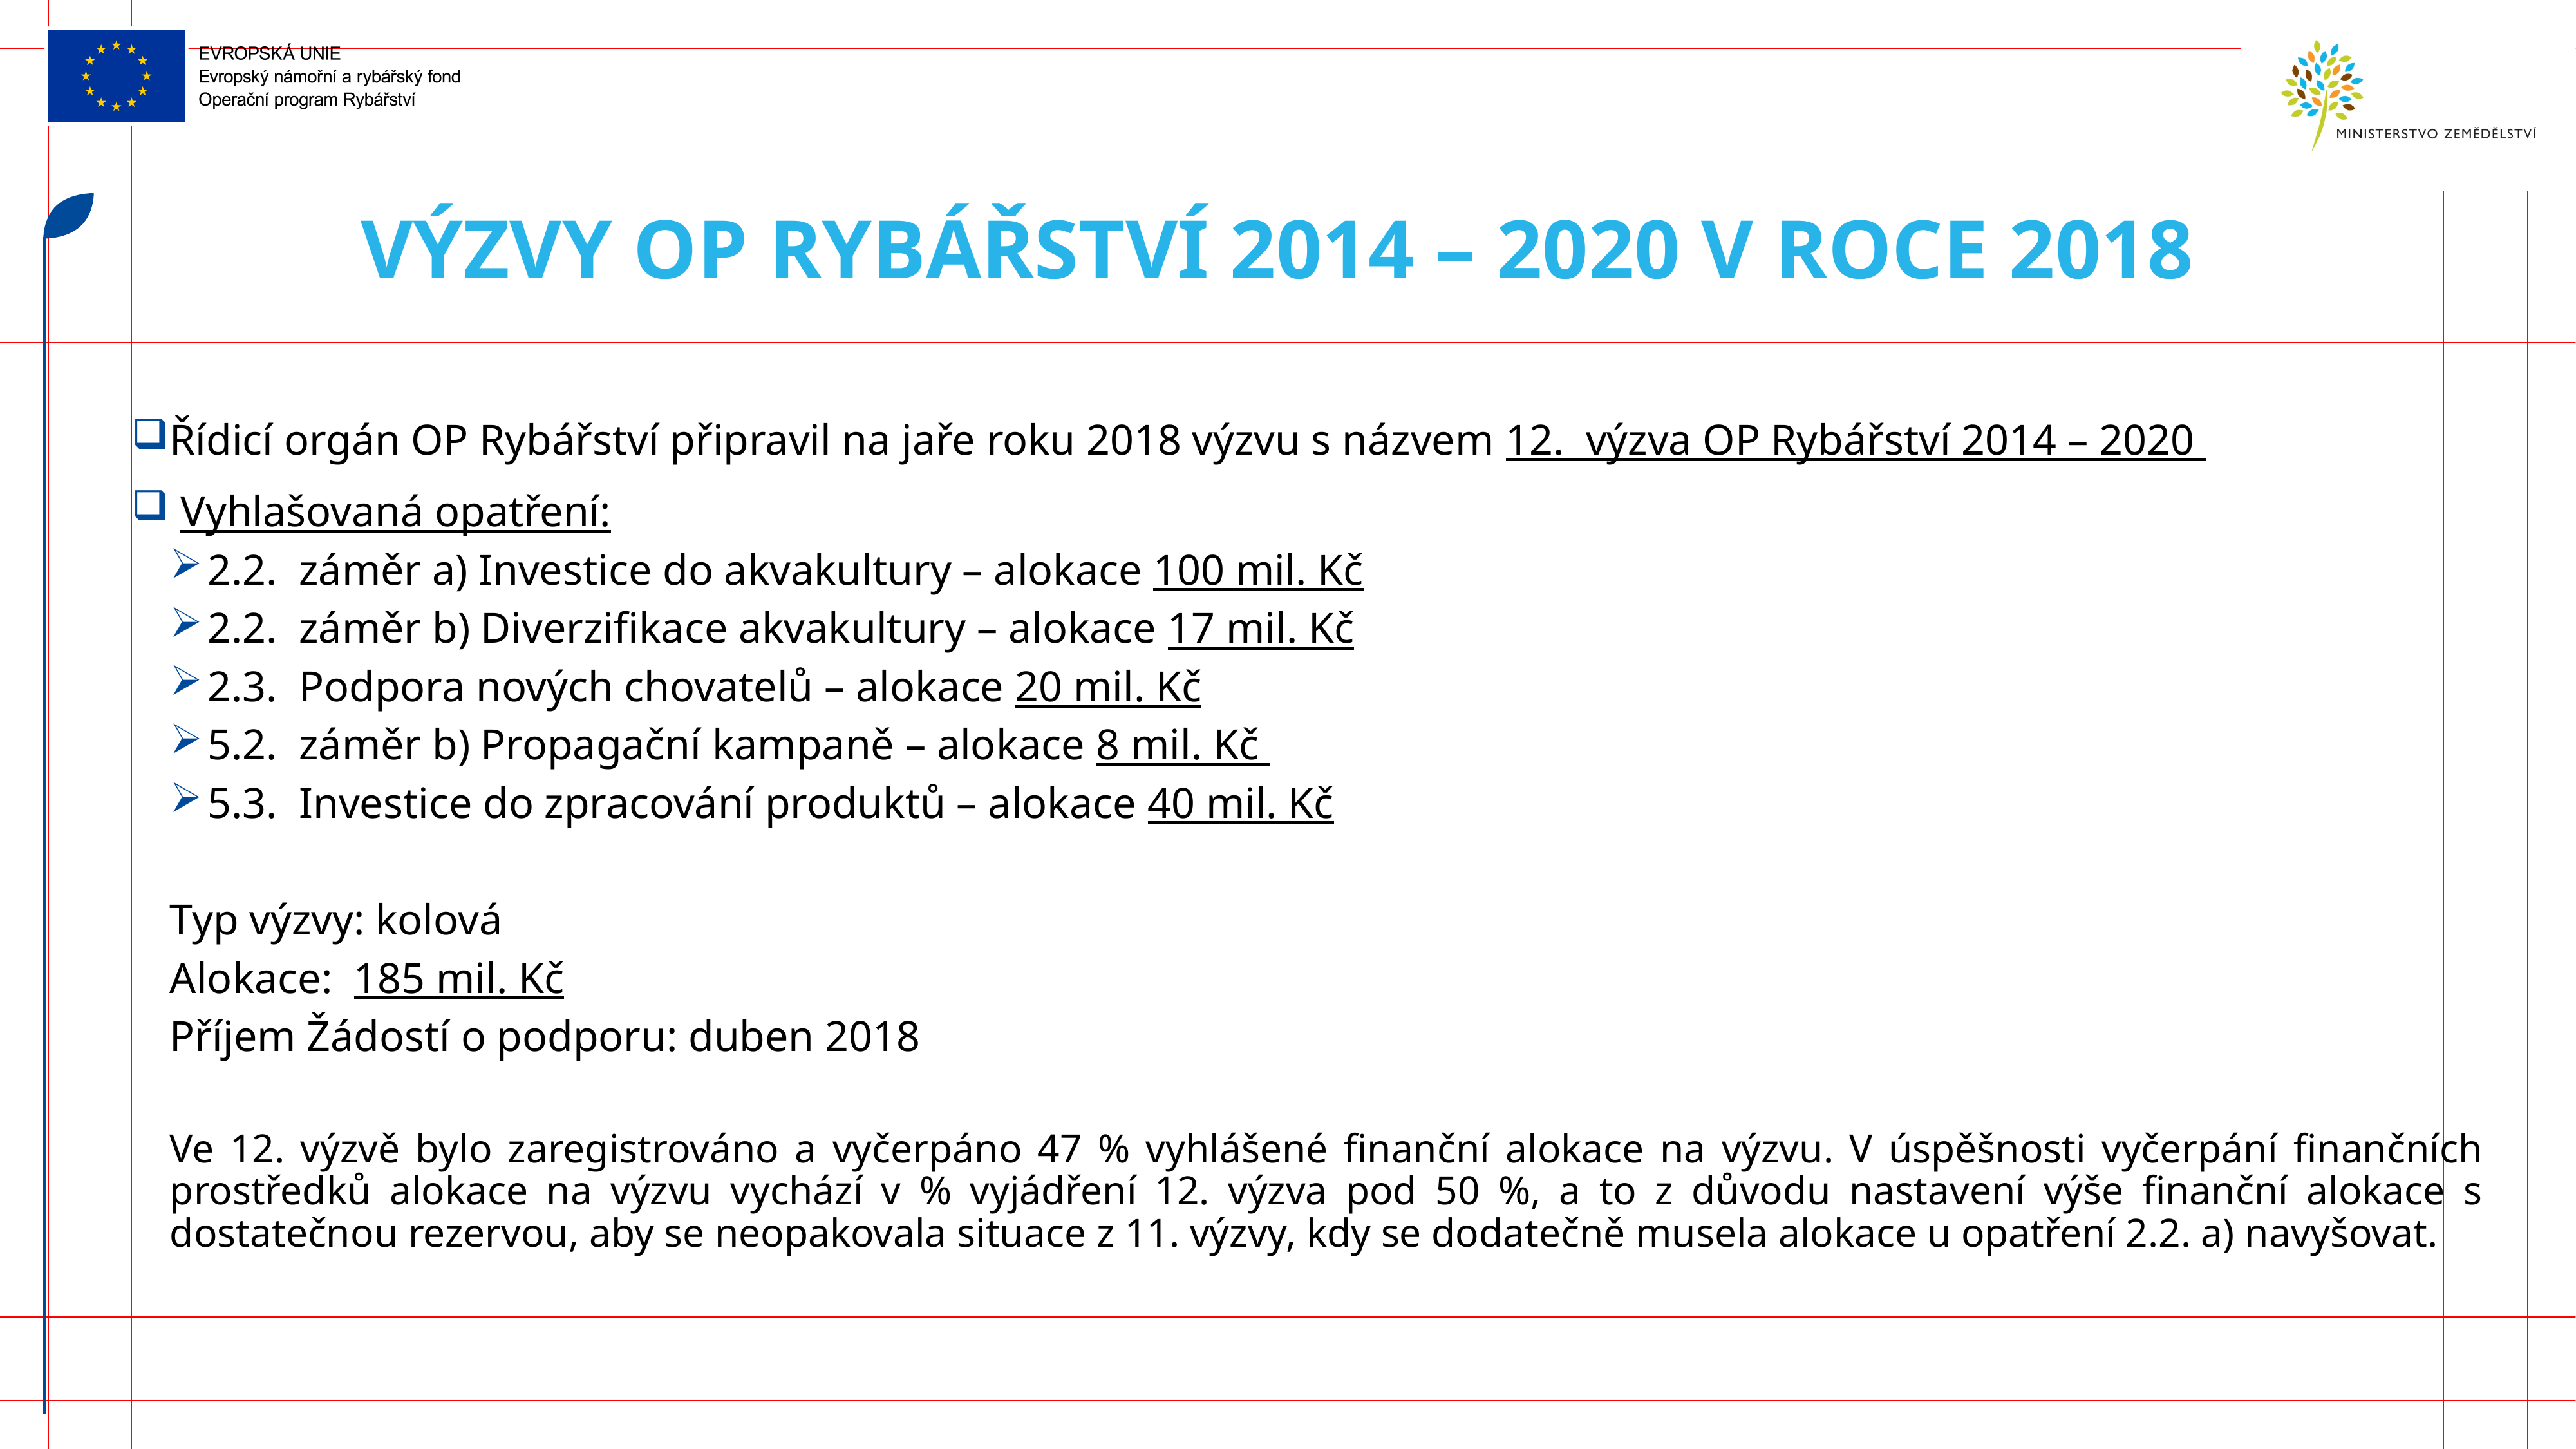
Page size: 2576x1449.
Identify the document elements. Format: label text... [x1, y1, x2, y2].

picture [17, 0, 546, 153]
picture [2241, 0, 2576, 191]
list Řídicí orgán OP Rybářství připravil na jaře roku 2018 výzvu s názvem 12. výzva OP Rybářství 2014 – 2020 Vyhlašovaná opatření: 2.2. záměr a) Investice do akvakultury – alokace 100 mil. Kč 2.2. záměr b) Diverzifikace akvakultury – alokace 17 mil. Kč 2.3. Podpora nových chovatelů – alokace 20 mil. Kč 5.2. záměr b) Propagační kampaně – alokace 8 mil. Kč 5.3. Investice do zpracování produktů – alokace 40 mil. Kč Typ výzvy: kolová Alokace: 185 mil. Kč Příjem Žádostí o podporu: duben 2018 Ve 12. výzvě bylo zaregistrováno a vyčerpáno 47 % vyhlášené finanční alokace na výzvu. V úspěšnosti vyčerpání finančních prostředků alokace na výzvu vychází v % vyjádření 12. výzva pod 50 %, a to z důvodu nastavení výše finanční alokace s dostatečnou rezervou, aby se neopakovala situace z 11. výzvy, kdy se dodatečně musela alokace u opatření 2.2. a) navyšovat. [131, 342, 2486, 1317]
title Výzvy OP Rybářství 2014 – 2020 v roce 2018 [131, 209, 2444, 339]
